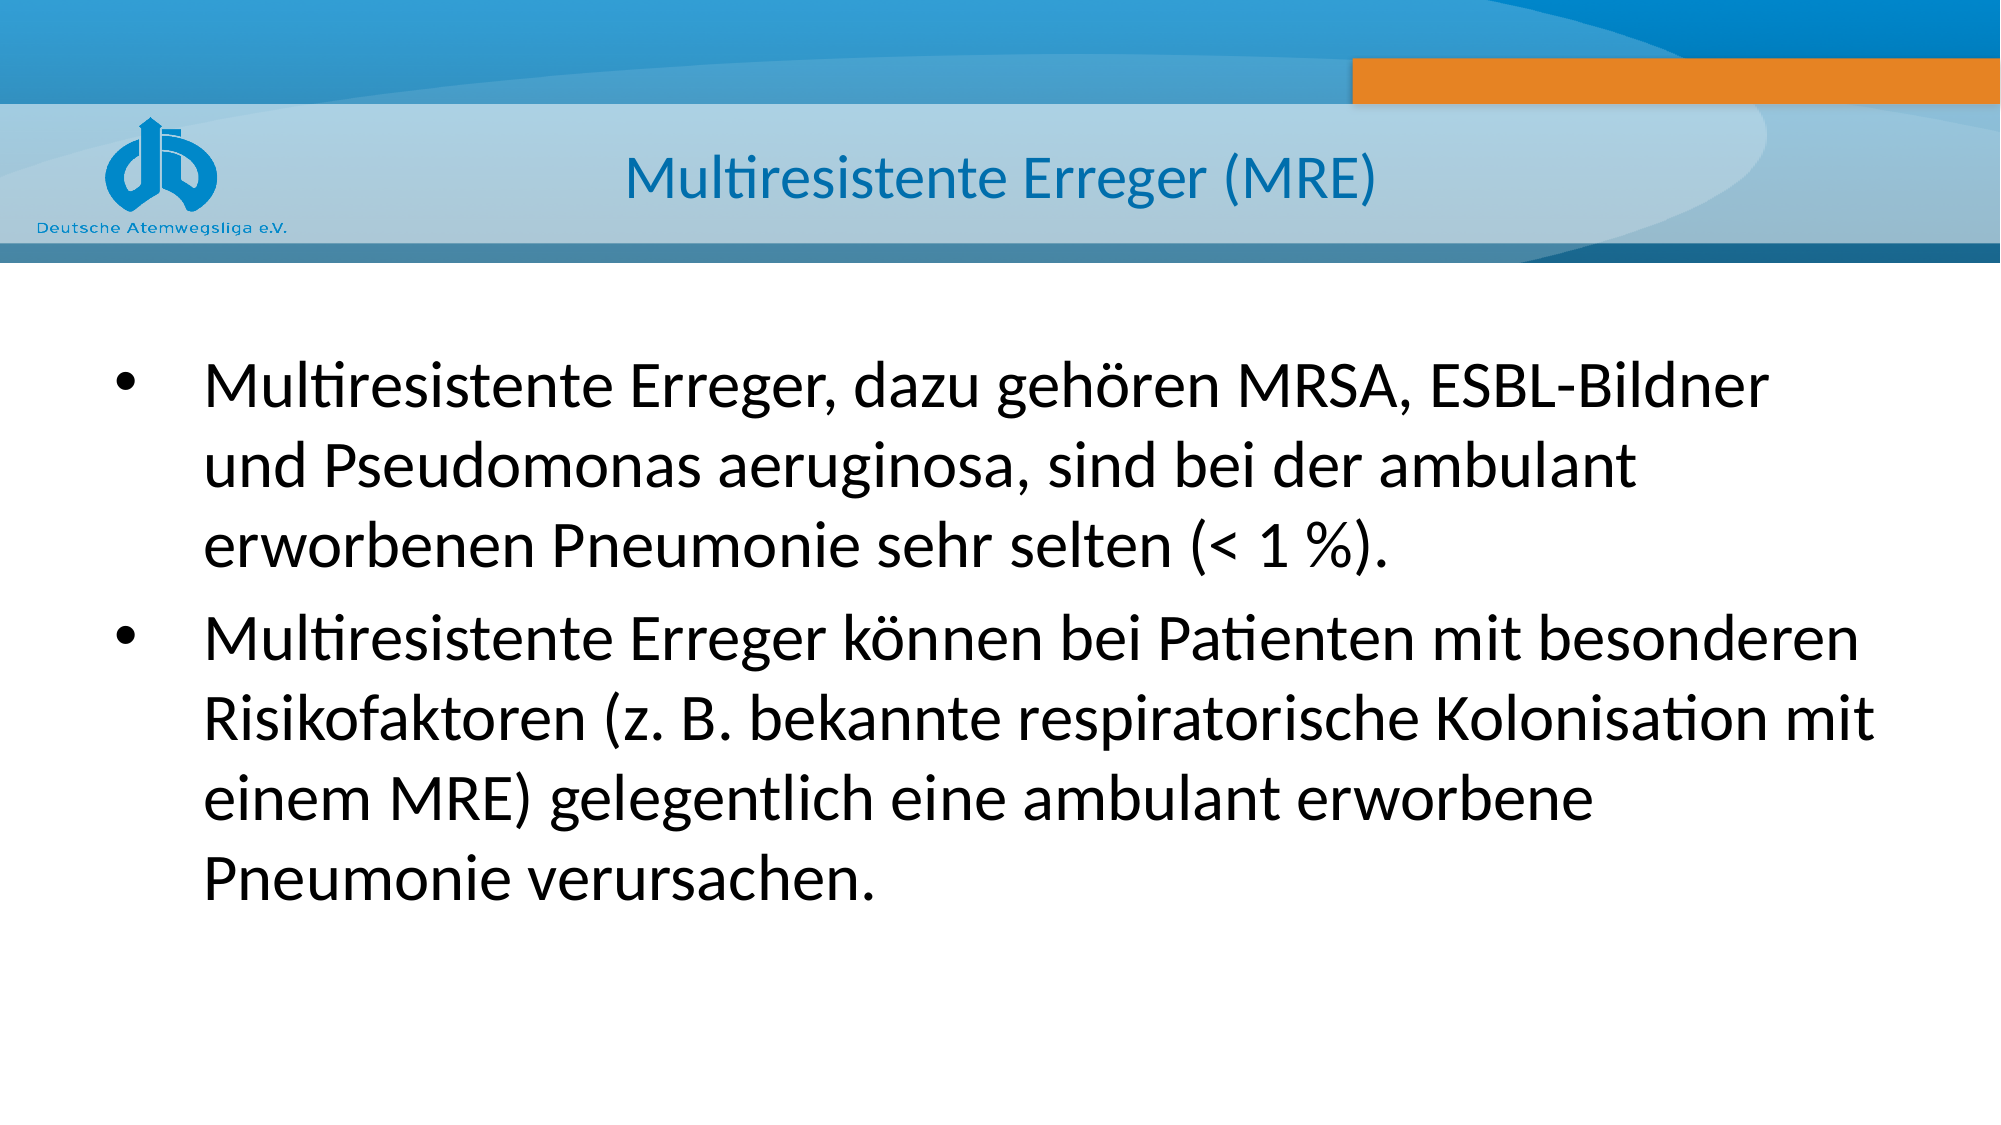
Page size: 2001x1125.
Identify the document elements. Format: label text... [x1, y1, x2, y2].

picture [182, 156, 198, 187]
picture [27, 117, 295, 240]
picture [0, 244, 2000, 263]
title Multiresistente Erreger (MRE) [295, 104, 1709, 244]
list Multiresistente Erreger, dazu gehören MRSA, ESBL-Bildner und Pseudomonas aeruginosa, sind bei der ambulant erworbenen Pneumonie sehr selten (< 1 %). Multiresistente Erreger können bei Patienten mit besonderen Risikofaktoren (z. B. bekannte respiratorische Kolonisation mit einem MRE) gelegentlich eine ambulant erworbene Pneumonie verursachen. [99, 333, 1900, 1076]
picture [0, 0, 1680, 104]
